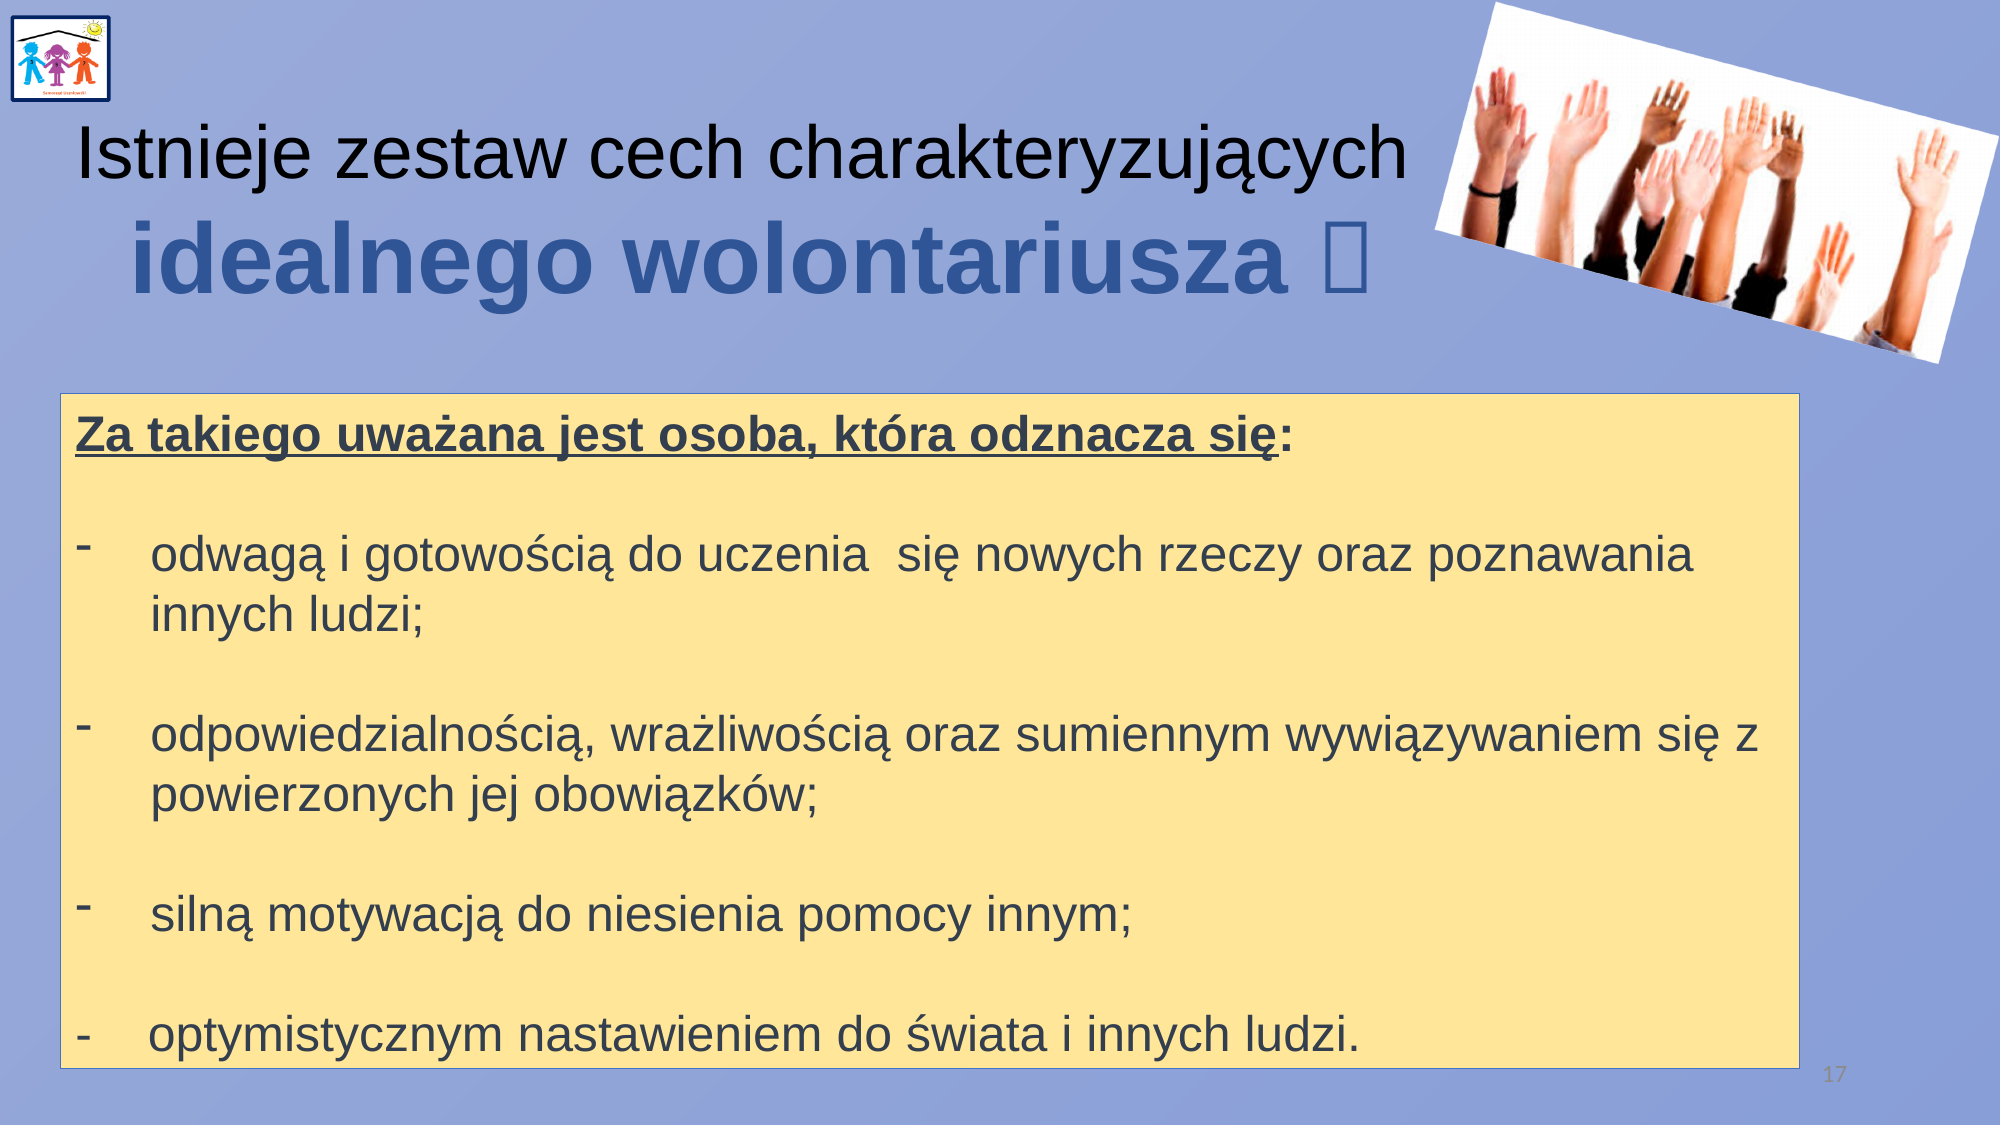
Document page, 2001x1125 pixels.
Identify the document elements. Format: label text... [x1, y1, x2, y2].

slide_number 17 [1412, 1042, 1863, 1103]
text_box Istnieje zestaw cech charakteryzujących idealnego wolontariusza  [14, 96, 1492, 412]
picture [14, 19, 107, 99]
picture [1436, 2, 1998, 363]
text_box Za takiego uważana jest osoba, która odznacza się: odwagą i gotowością do uczenia się nowych rzeczy oraz poznawania innych ludzi; odpowiedzialnością, wrażliwością oraz sumiennym wywiązywaniem się z powierzonych jej obowiązków; silną motywacją do niesienia pomocy innym; - optymistycznym nastawieniem do świata i innych ludzi. [60, 393, 1800, 1069]
